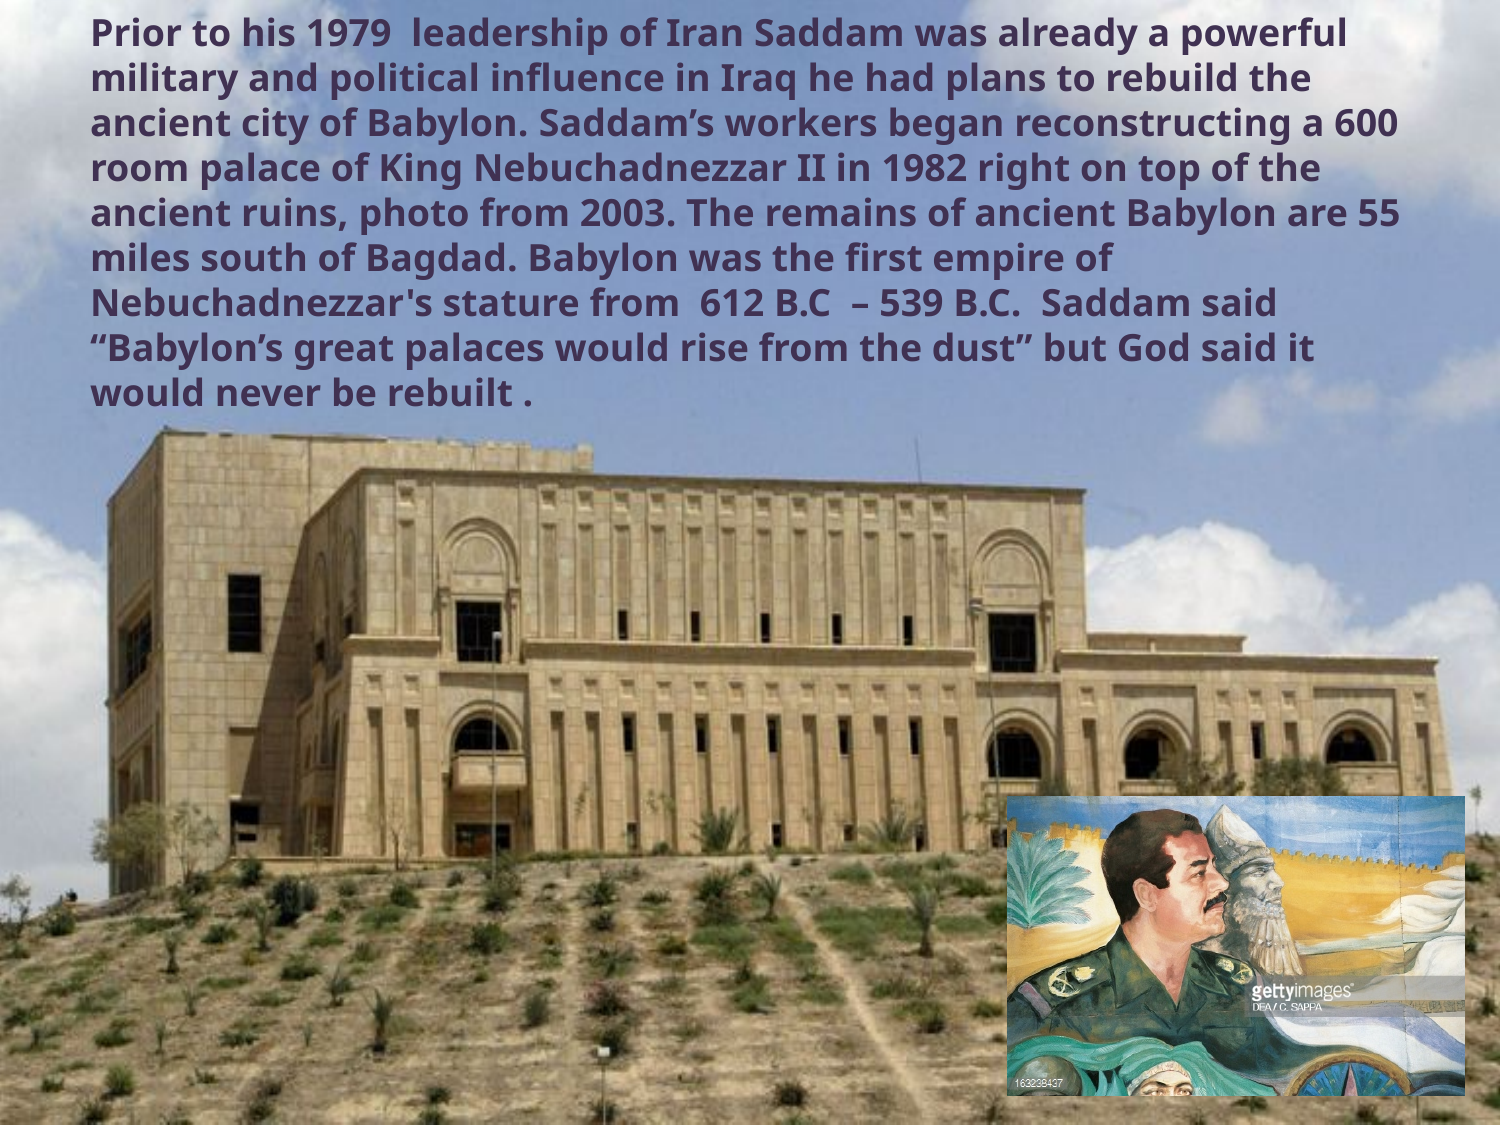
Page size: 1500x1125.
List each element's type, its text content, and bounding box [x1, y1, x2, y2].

title Prior to his 1979 leadership of Iran Saddam was already a powerful military and political influence in Iraq he had plans to rebuild the ancient city of Babylon. Saddam’s workers began reconstructing a 600 room palace of King Nebuchadnezzar II in 1982 right on top of the ancient ruins, photo from 2003. The remains of ancient Babylon are 55 miles south of Bagdad. Babylon was the first empire of Nebuchadnezzar's stature from 612 B.C – 539 B.C. Saddam said “Babylon’s great palaces would rise from the dust” but God said it would never be rebuilt . [75, 0, 1425, 422]
picture [0, 0, 1500, 1125]
